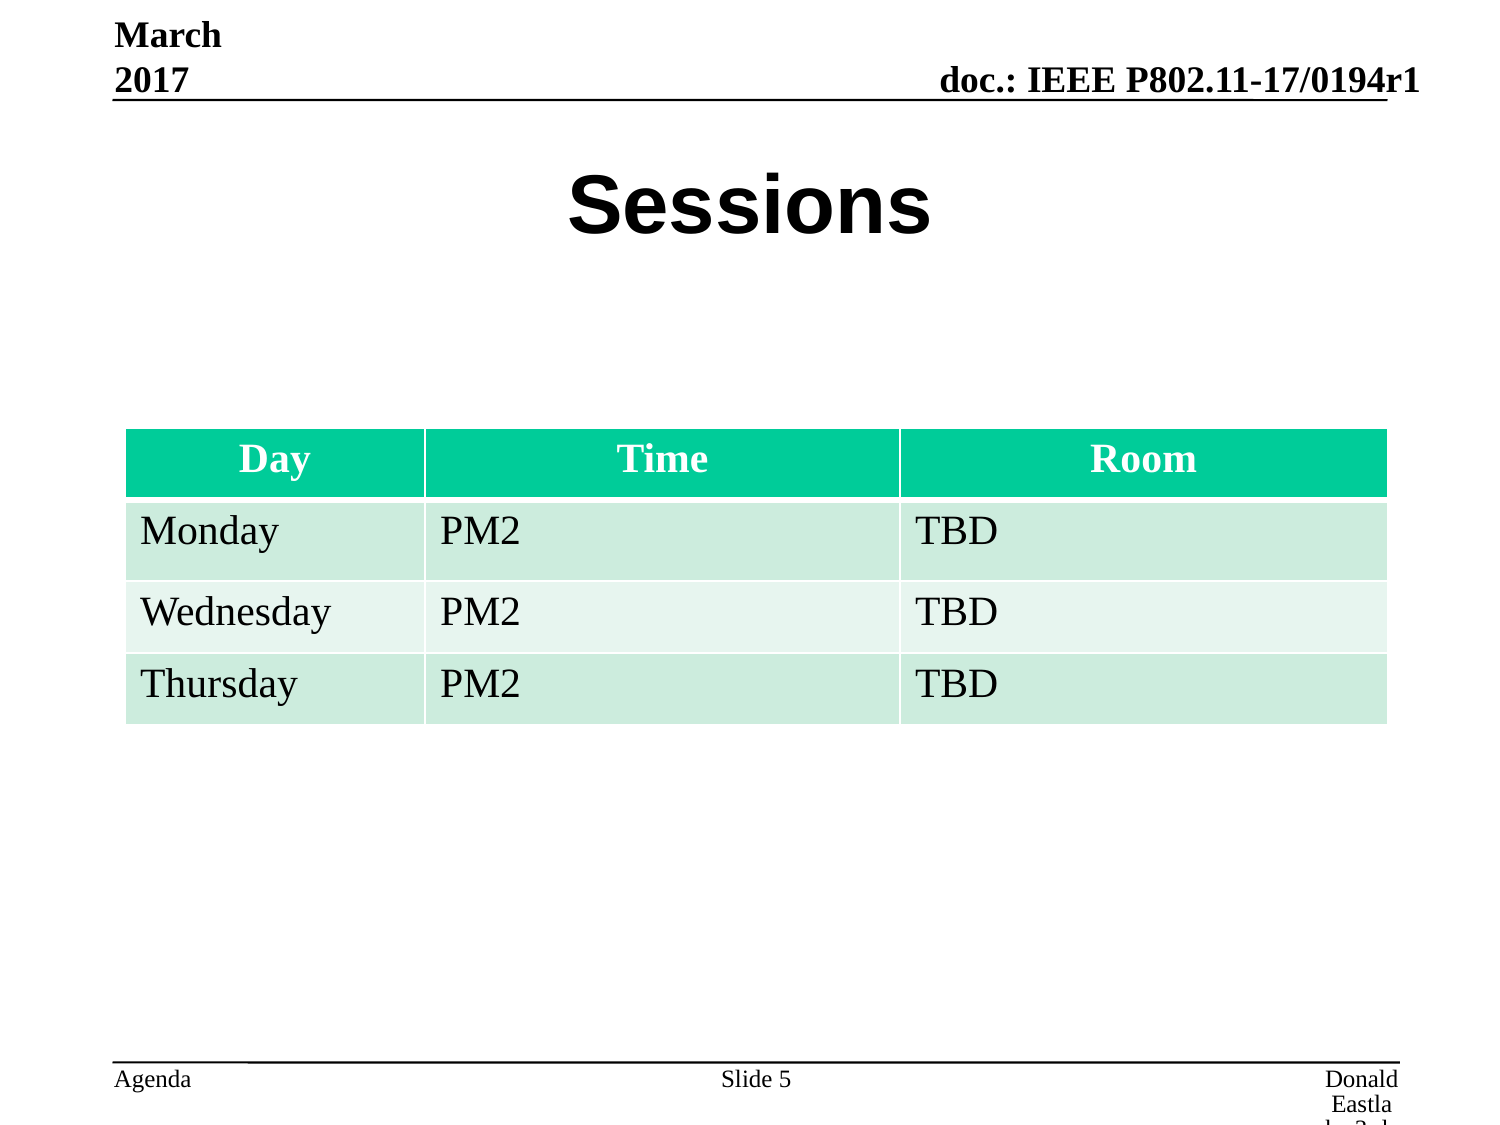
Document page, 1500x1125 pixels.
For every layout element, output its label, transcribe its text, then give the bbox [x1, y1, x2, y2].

table_cell TBD [901, 503, 1387, 580]
table_header Time [426, 429, 899, 497]
table_cell PM2 [426, 654, 899, 724]
table_cell Wednesday [126, 582, 424, 652]
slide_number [114, 54, 290, 100]
table_cell TBD [901, 654, 1387, 724]
title Sessions [112, 112, 1388, 288]
table_cell Thursday [126, 654, 424, 724]
table_cell PM2 [426, 503, 899, 580]
table_cell TBD [901, 582, 1387, 652]
slide_number Slide 5 [712, 1062, 800, 1093]
table_cell Monday [126, 503, 424, 580]
footer Donald Eastlake 3rd, Huawei Technologies [1325, 1062, 1402, 1093]
table_cell PM2 [426, 582, 899, 652]
table_header Day [126, 429, 424, 497]
table_header Room [901, 429, 1387, 497]
